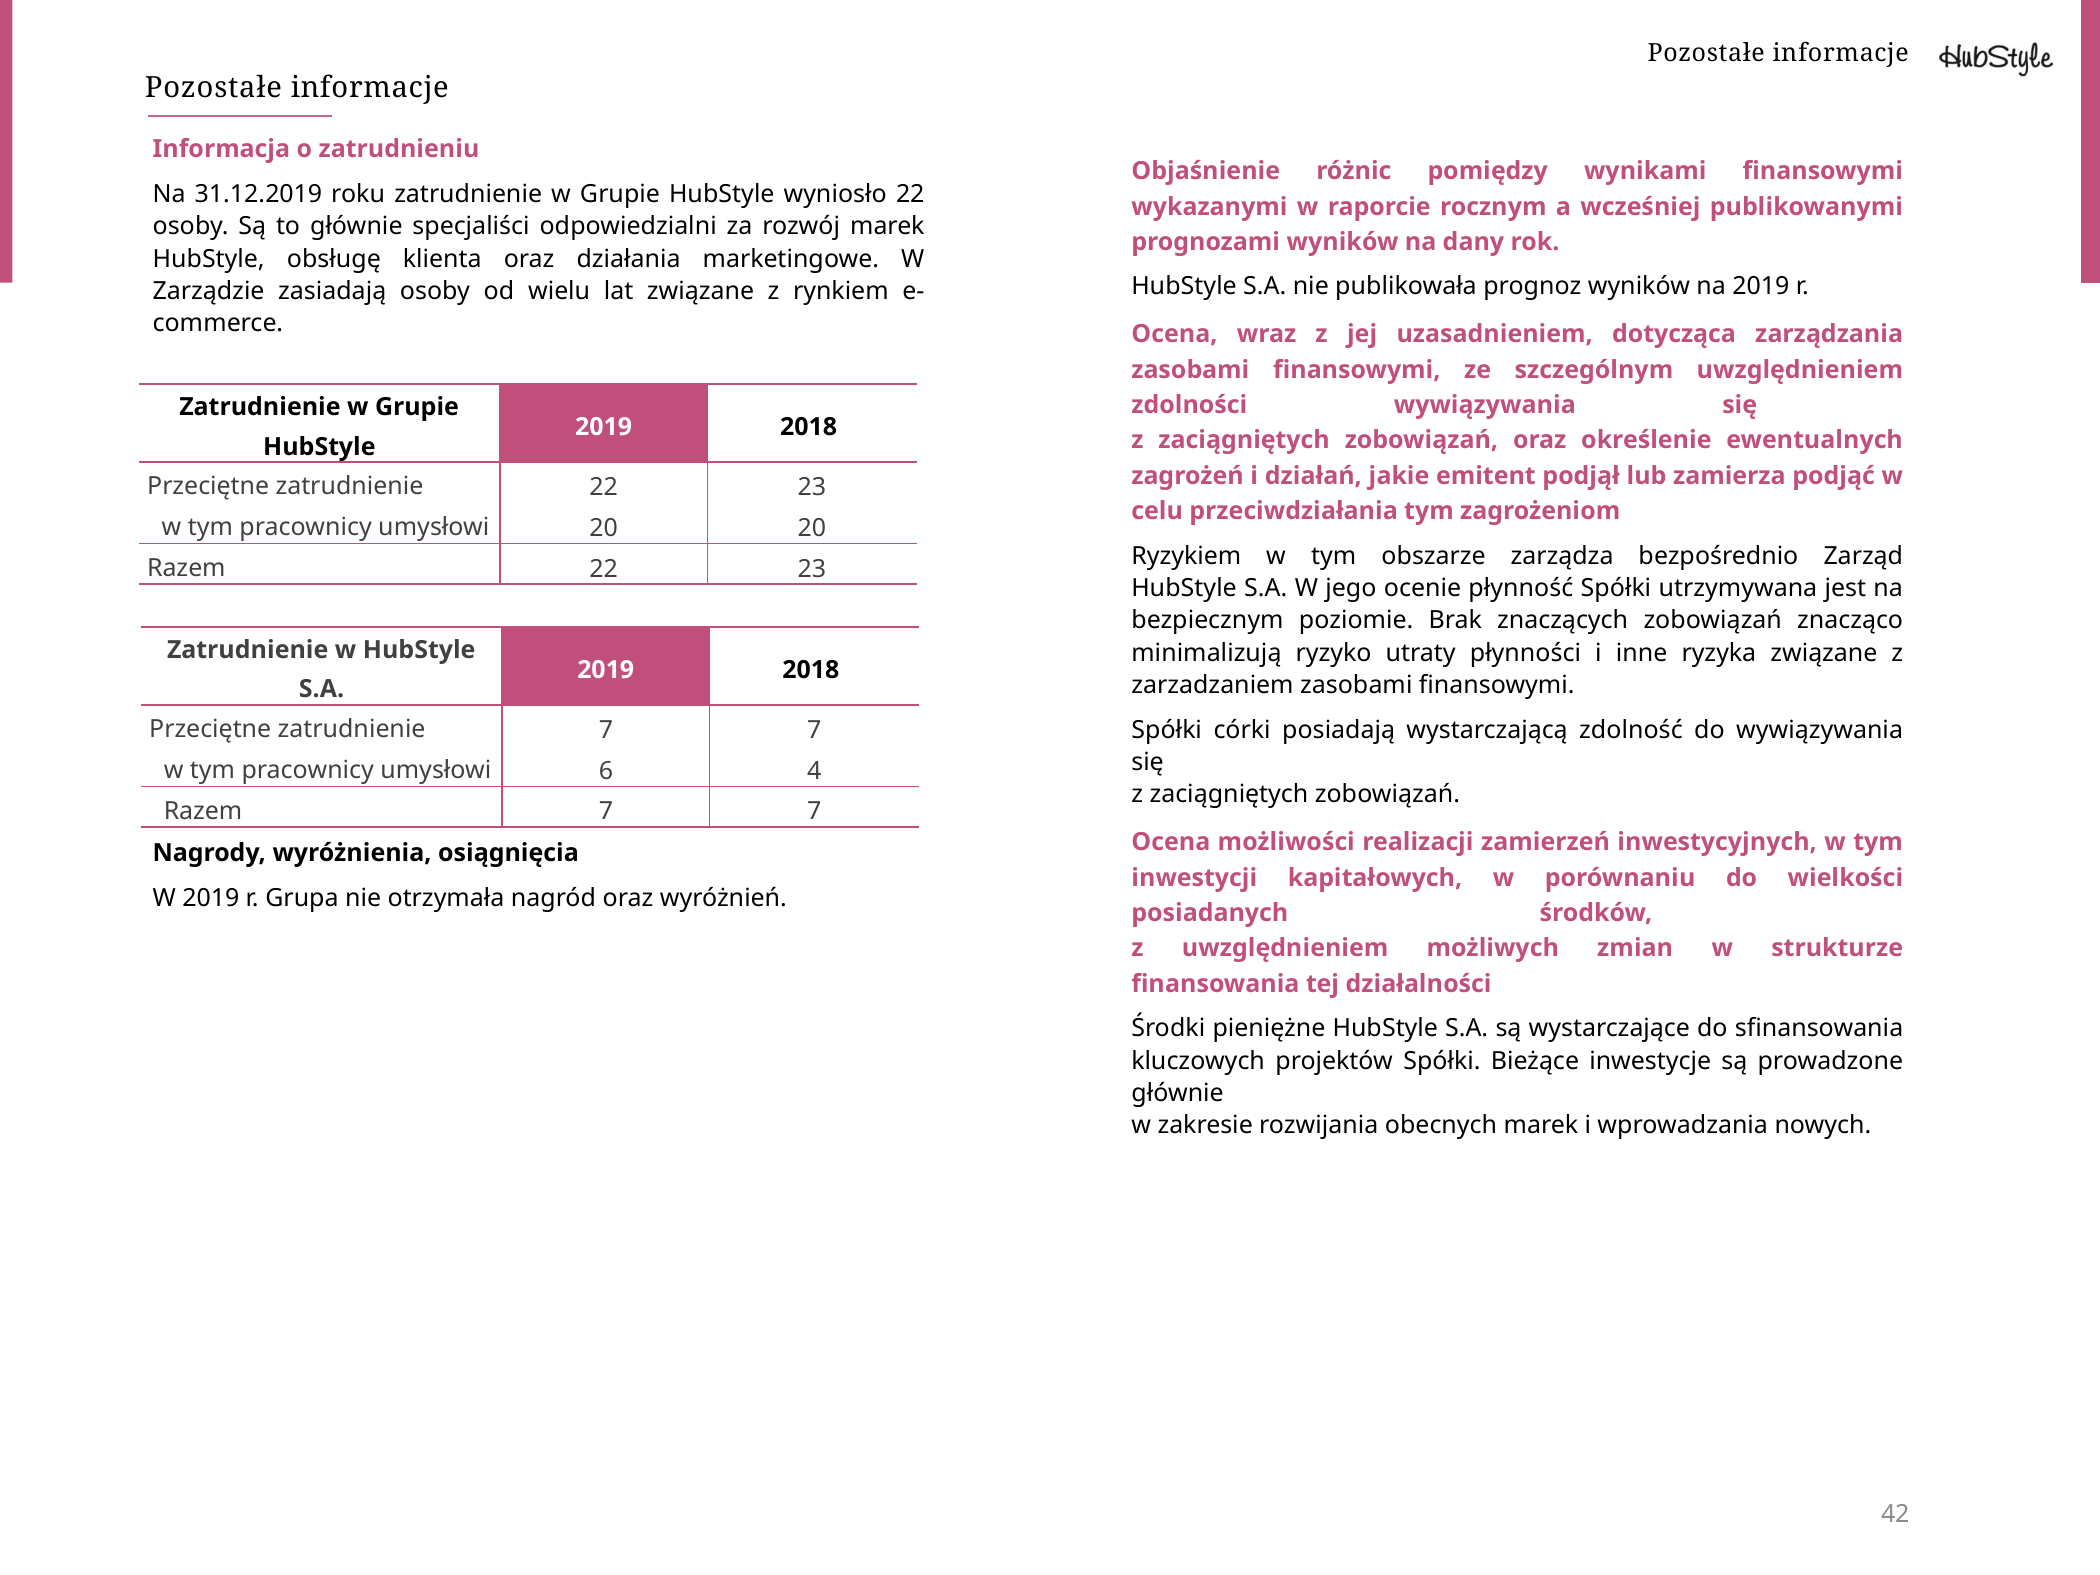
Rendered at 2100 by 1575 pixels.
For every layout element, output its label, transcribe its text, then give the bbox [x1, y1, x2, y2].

picture [1936, 34, 2055, 82]
table_cell 4 [710, 746, 919, 786]
table_cell Przeciętne zatrudnienie [139, 463, 499, 503]
table_cell 20 [501, 503, 707, 543]
table_header 2019 [503, 628, 709, 704]
table_cell 23 [708, 544, 917, 583]
table_header 2018 [710, 628, 919, 704]
table_cell 7 [710, 706, 919, 746]
table_cell 22 [501, 544, 707, 583]
list Pozostałe informacje [1264, 32, 1925, 78]
table_cell 7 [503, 787, 709, 826]
table_cell 7 [503, 706, 709, 746]
table_cell Razem [139, 544, 499, 583]
table_cell 22 [501, 463, 707, 503]
slide_number 42 [1451, 1492, 1925, 1538]
list Objaśnienie różnic pomiędzy wynikami finansowymi wykazanymi w raporcie rocznym a wcześniej publikowanymi prognozami wyników na dany rok. HubStyle S.A. nie publikowała prognoz wyników na 2019 r. Ocena, wraz z jej uzasadnieniem, dotycząca zarządzania zasobami finansowymi, ze szczególnym uwzględnieniem zdolności wywiązywania się z zaciągniętych zobowiązań, oraz określenie ewentualnych zagrożeń i działań, jakie emitent podjął lub zamierza podjąć w celu przeciwdziałania tym zagrożeniom Ryzykiem w tym obszarze zarządza bezpośrednio Zarząd HubStyle S.A. W jego ocenie płynność Spółki utrzymywana jest na bezpiecznym poziomie. Brak znaczących zobowiązań znacząco minimalizują ryzyko utraty płynności i inne ryzyka związane z zarzadzaniem zasobami finansowymi. Spółki córki posiadają wystarczającą zdolność do wywiązywania się z zaciągniętych zobowiązań. Ocena możliwości realizacji zamierzeń inwestycyjnych, w tym inwestycji kapitałowych, w porównaniu do wielkości posiadanych środków, z uwzględnieniem możliwych zmian w strukturze finansowania tej działalności Środki pieniężne HubStyle S.A. są wystarczające do sfinansowania kluczowych projektów Spółki. Bieżące inwestycje są prowadzone głównie w zakresie rozwijania obecnych marek i wprowadzania nowych. [1116, 141, 1920, 1467]
list Informacja o zatrudnieniu Na 31.12.2019 roku zatrudnienie w Grupie HubStyle wyniosło 22 osoby. Są to głównie specjaliści odpowiedzialni za rozwój marek HubStyle, obsługę klienta oraz działania marketingowe. W Zarządzie zasiadają osoby od wielu lat związane z rynkiem e-commerce. Nagrody, wyróżnienia, osiągnięcia W 2019 r. Grupa nie otrzymała nagród oraz wyróżnień. [137, 122, 941, 1496]
table_cell Przeciętne zatrudnienie [141, 706, 501, 746]
table_cell 20 [708, 503, 917, 543]
table_cell 7 [710, 787, 919, 826]
table_cell w tym pracownicy umysłowi [139, 503, 499, 543]
title Pozostałe informacje [129, 62, 1447, 114]
table_header 2018 [708, 385, 917, 461]
table_cell 6 [503, 746, 709, 786]
table_cell w tym pracownicy umysłowi [141, 746, 501, 786]
table_header 2019 [501, 385, 707, 461]
table_header Zatrudnienie w Grupie HubStyle [139, 385, 499, 461]
table_cell 23 [708, 463, 917, 503]
table_header Zatrudnienie w HubStyle S.A. [141, 628, 501, 704]
table_cell Razem [141, 787, 501, 826]
